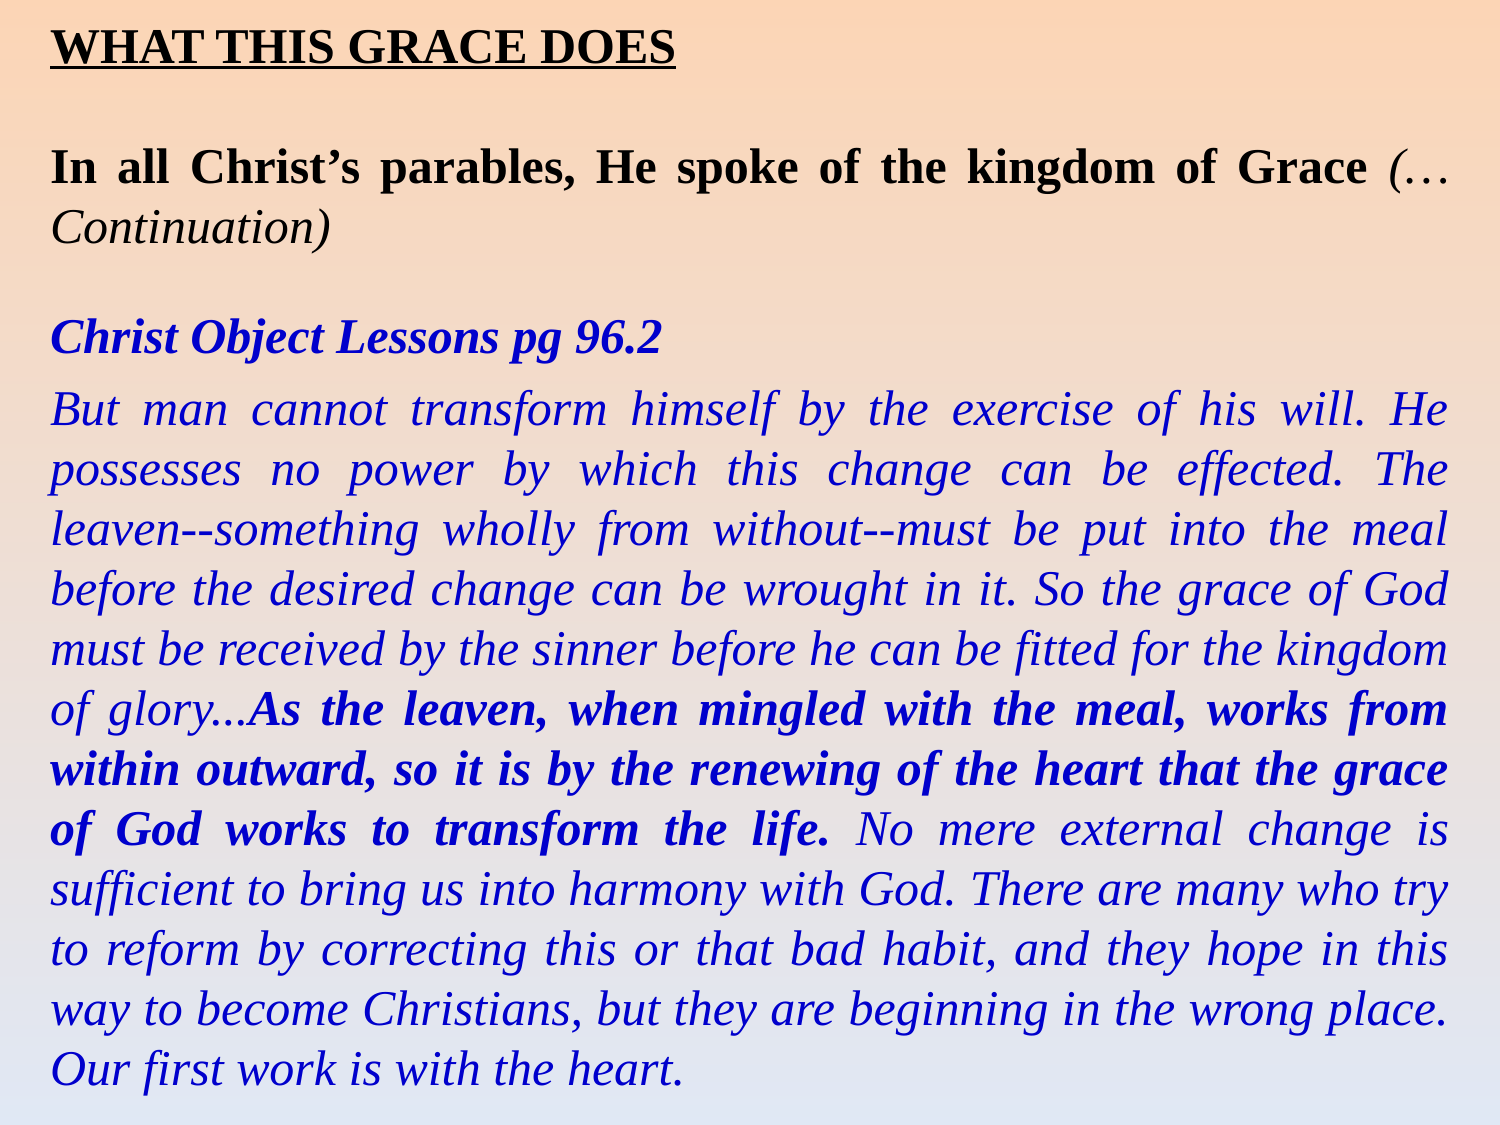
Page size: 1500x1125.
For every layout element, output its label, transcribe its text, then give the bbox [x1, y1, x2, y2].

text_box WHAT THIS GRACE DOES In all Christ’s parables, He spoke of the kingdom of Grace (…Continuation) Christ Object Lessons pg 96.2 But man cannot transform himself by the exercise of his will. He possesses no power by which this change can be effected. The leaven--something wholly from without--must be put into the meal before the desired change can be wrought in it. So the grace of God must be received by the sinner before he can be fitted for the kingdom of glory...As the leaven, when mingled with the meal, works from within outward, so it is by the renewing of the heart that the grace of God works to transform the life. No mere external change is sufficient to bring us into harmony with God. There are many who try to reform by correcting this or that bad habit, and they hope in this way to become Christians, but they are beginning in the wrong place. Our first work is with the heart. [35, 5, 1465, 1125]
